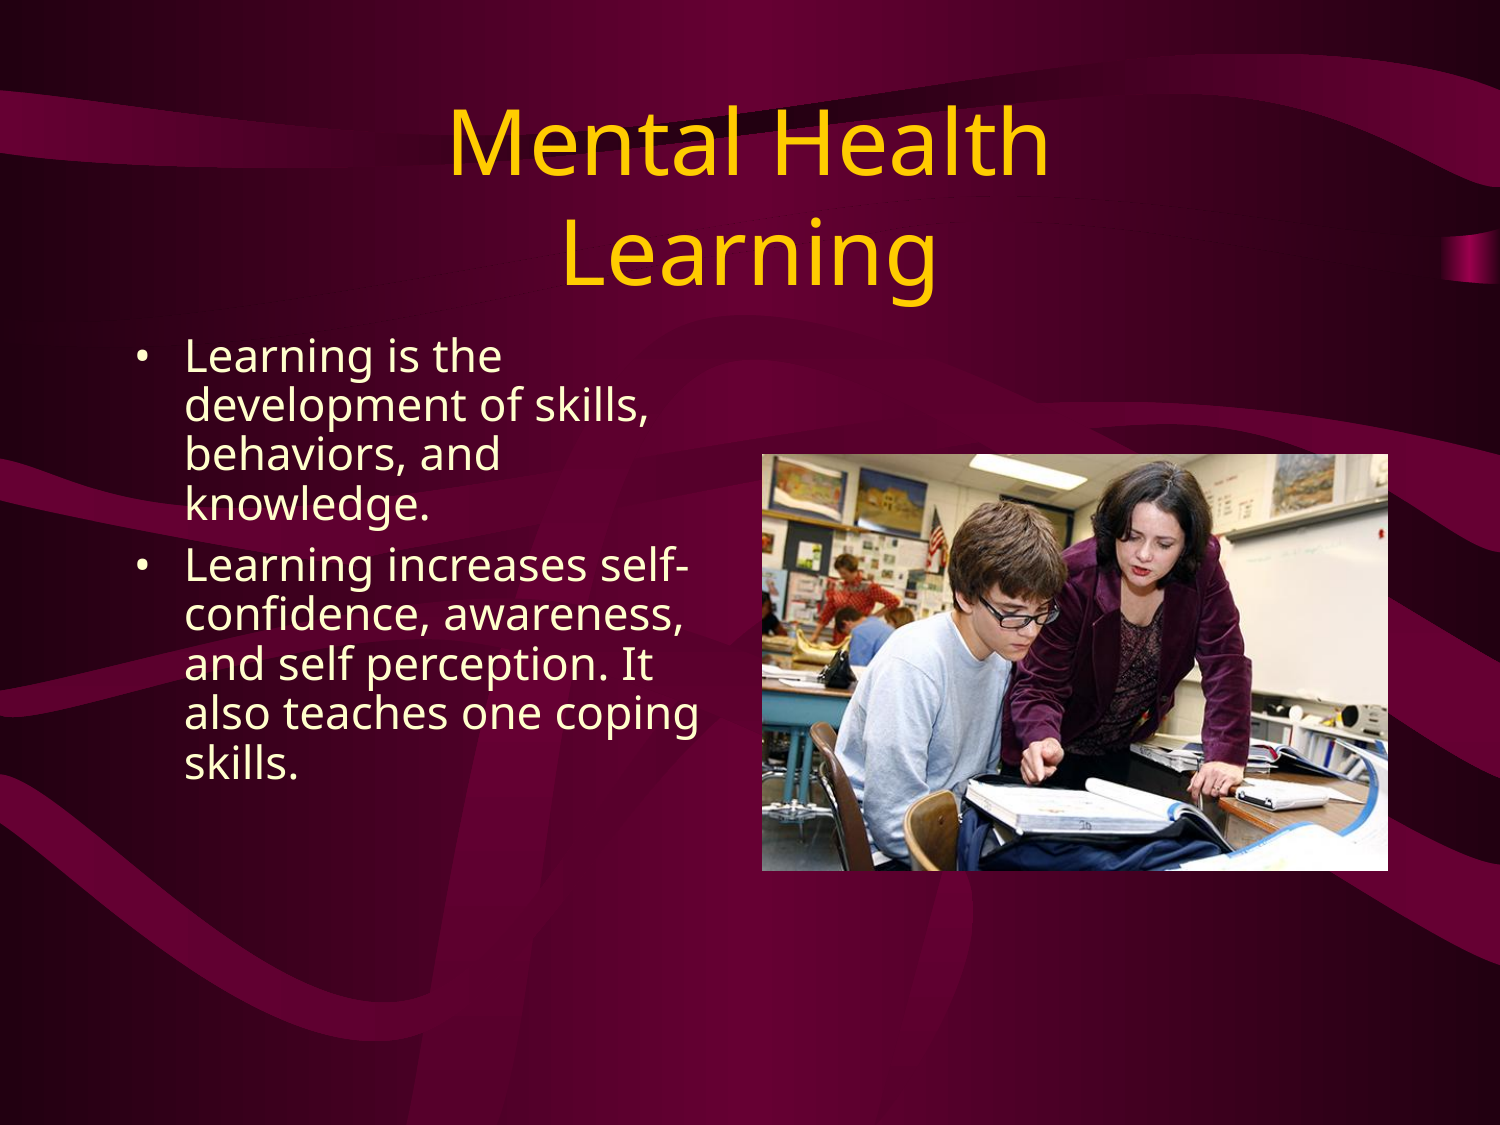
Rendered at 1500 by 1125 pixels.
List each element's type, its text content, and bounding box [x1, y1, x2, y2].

list Learning is the development of skills, behaviors, and knowledge. Learning increases self-confidence, awareness, and self perception. It also teaches one coping skills. [112, 324, 738, 1000]
title Mental Health Learning [112, 99, 1388, 288]
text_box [762, 453, 1388, 872]
